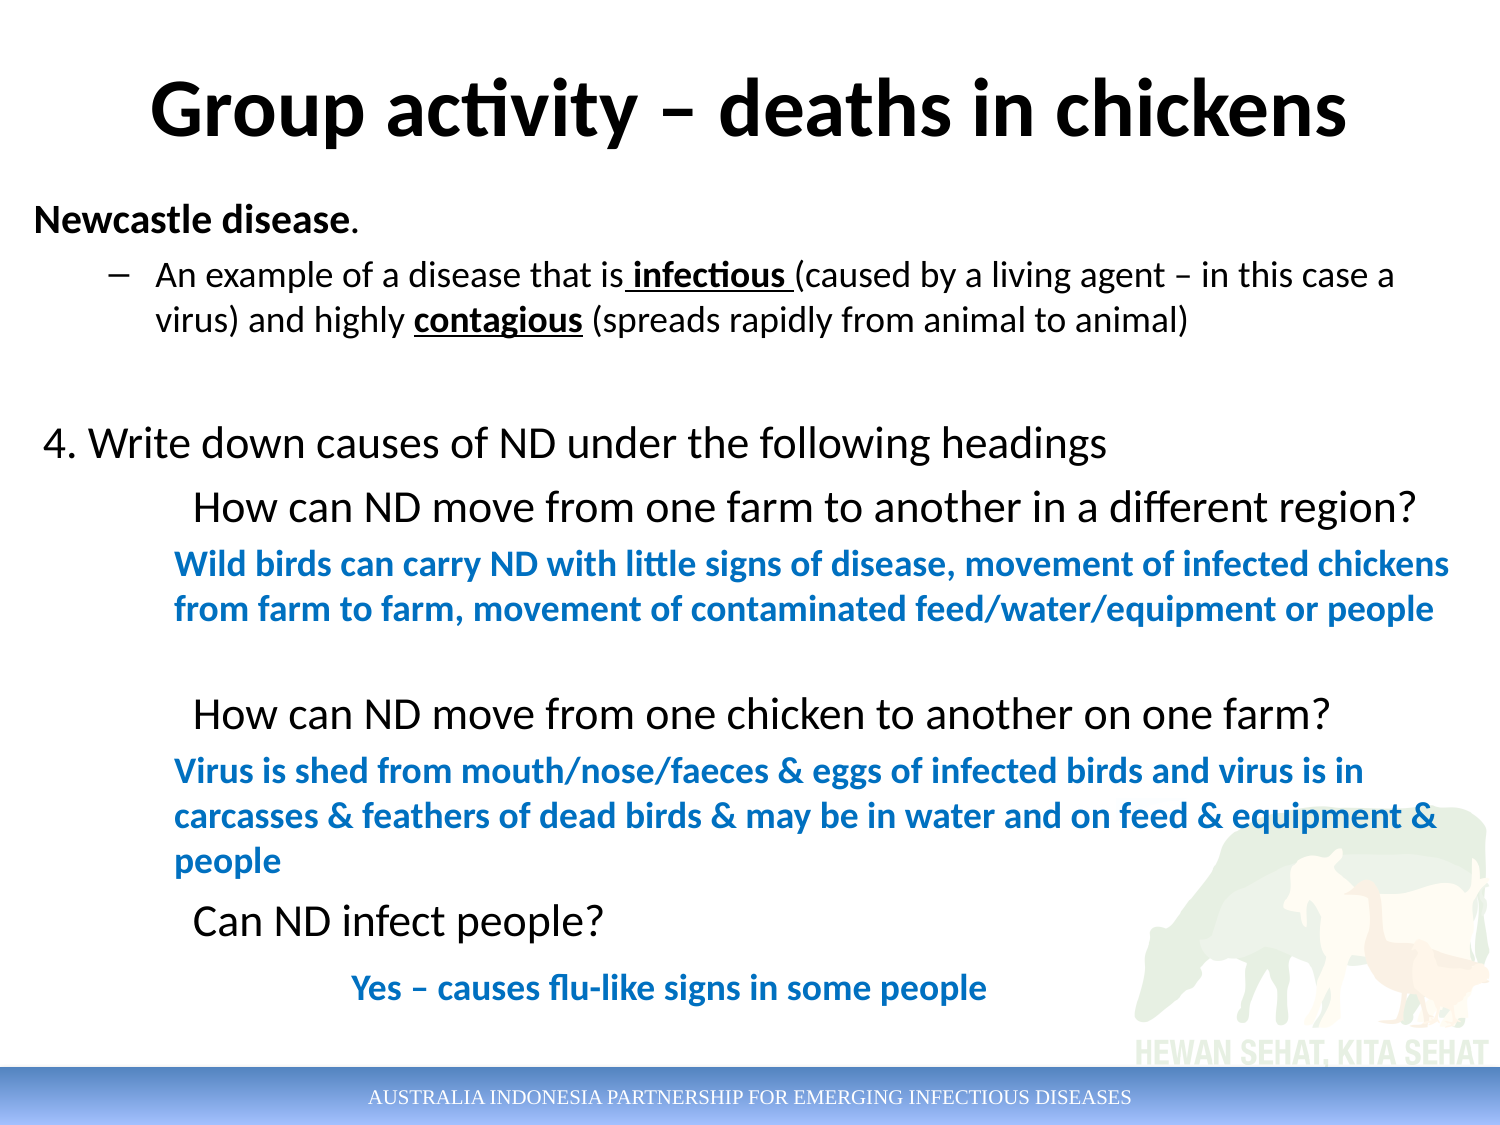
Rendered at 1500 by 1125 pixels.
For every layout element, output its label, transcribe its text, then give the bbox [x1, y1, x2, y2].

title Group activity – deaths in chickens [75, 45, 1425, 161]
list Newcastle disease. An example of a disease that is infectious (caused by a living agent – in this case a virus) and highly contagious (spreads rapidly from animal to animal) 4. Write down causes of ND under the following headings How can ND move from one farm to another in a different region? Wild birds can carry ND with little signs of disease, movement of infected chickens from farm to farm, movement of contaminated feed/water/equipment or people How can ND move from one chicken to another on one farm? Virus is shed from mouth/nose/faeces & eggs of infected birds and virus is in carcasses & feathers of dead birds & may be in water and on feed & equipment & people Can ND infect people? Yes – causes flu-like signs in some people [18, 184, 1500, 882]
